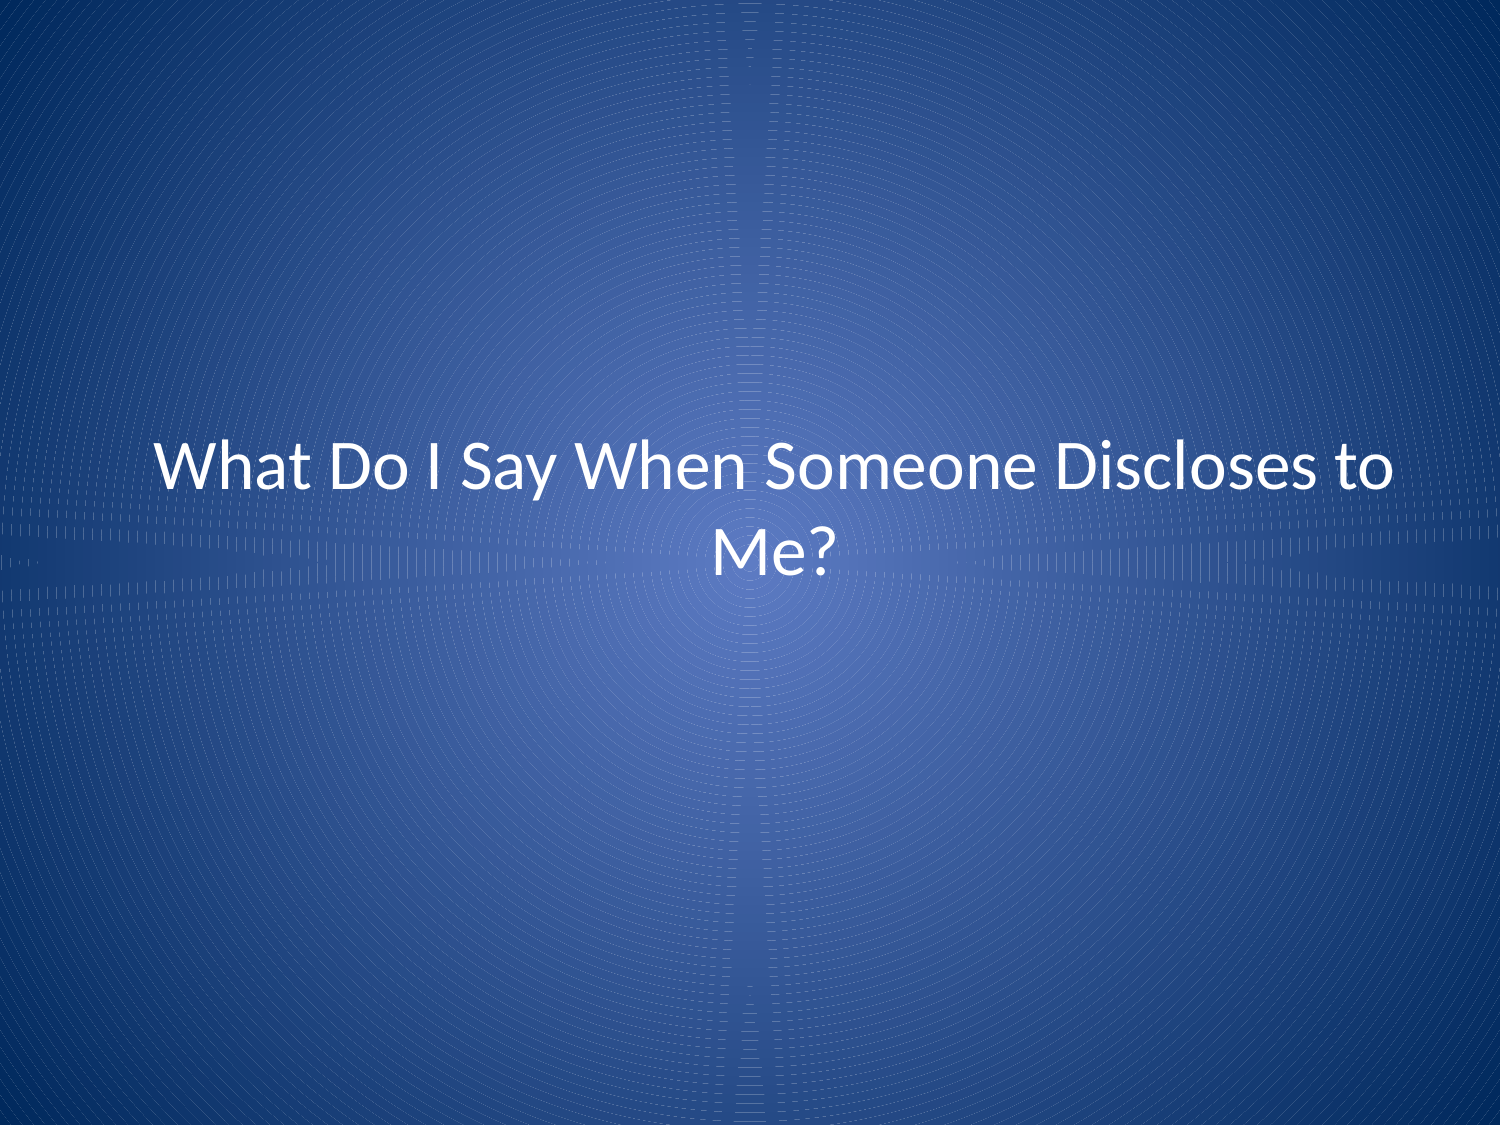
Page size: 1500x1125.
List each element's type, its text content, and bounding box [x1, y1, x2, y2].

title What Do I Say When Someone Discloses to Me? [100, 409, 1451, 598]
